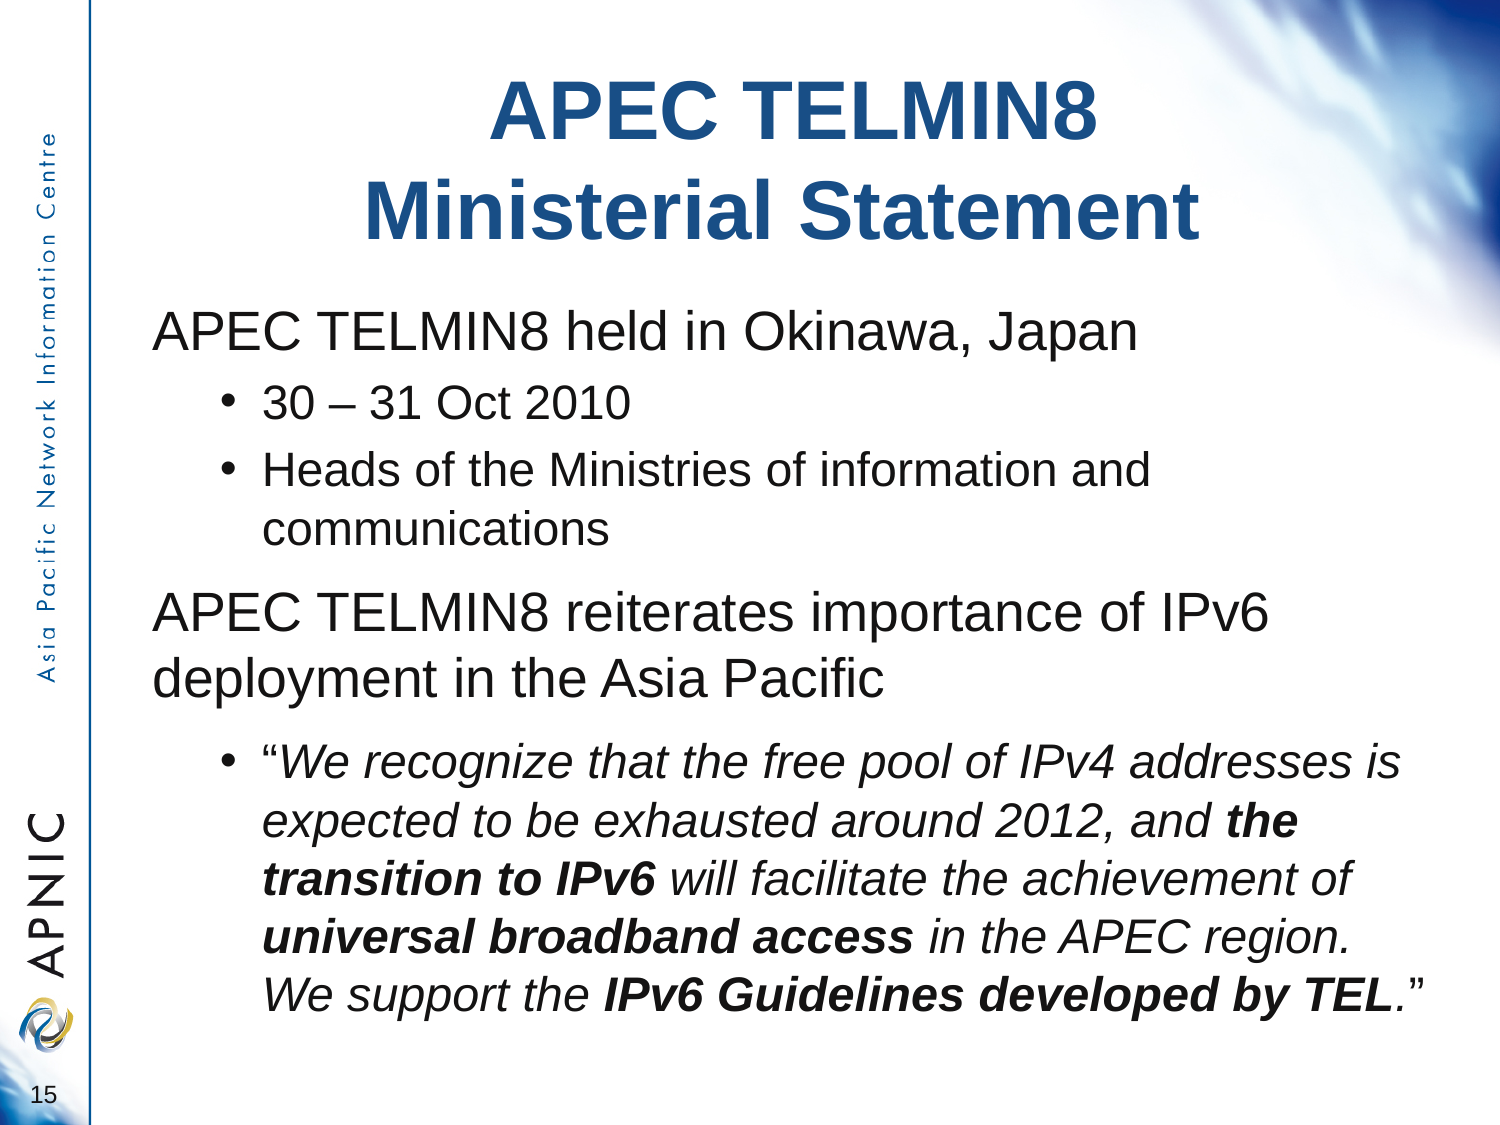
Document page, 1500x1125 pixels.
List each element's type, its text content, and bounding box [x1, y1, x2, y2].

slide_number 15 [0, 1062, 88, 1125]
title APEC TELMIN8 Ministerial Statement [137, 62, 1451, 251]
list APEC TELMIN8 held in Okinawa, Japan 30 – 31 Oct 2010 Heads of the Ministries of information and communications APEC TELMIN8 reiterates importance of IPv6 deployment in the Asia Pacific “We recognize that the free pool of IPv4 addresses is expected to be exhausted around 2012, and the transition to IPv6 will facilitate the achievement of universal broadband access in the APEC region. We support the IPv6 Guidelines developed by TEL.” [137, 287, 1451, 1076]
picture [0, 0, 1500, 1125]
